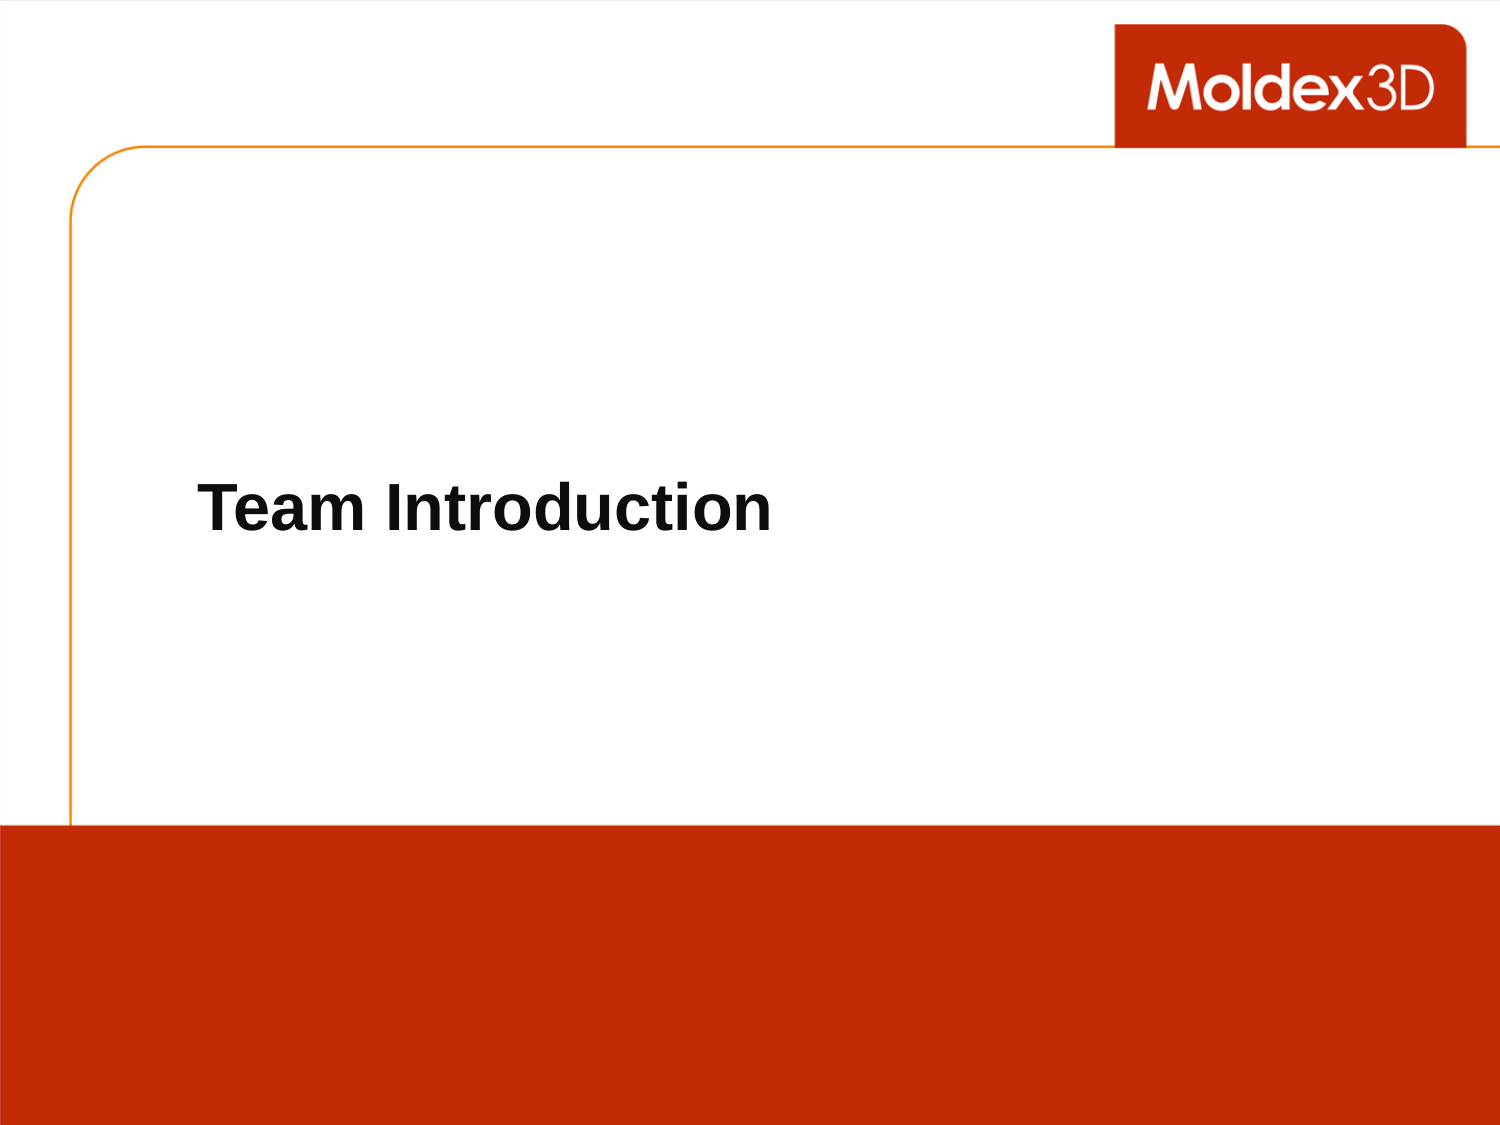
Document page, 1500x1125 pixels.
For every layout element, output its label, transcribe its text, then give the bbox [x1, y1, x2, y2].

title Team Introduction [182, 410, 1383, 599]
picture [0, 0, 1500, 1125]
